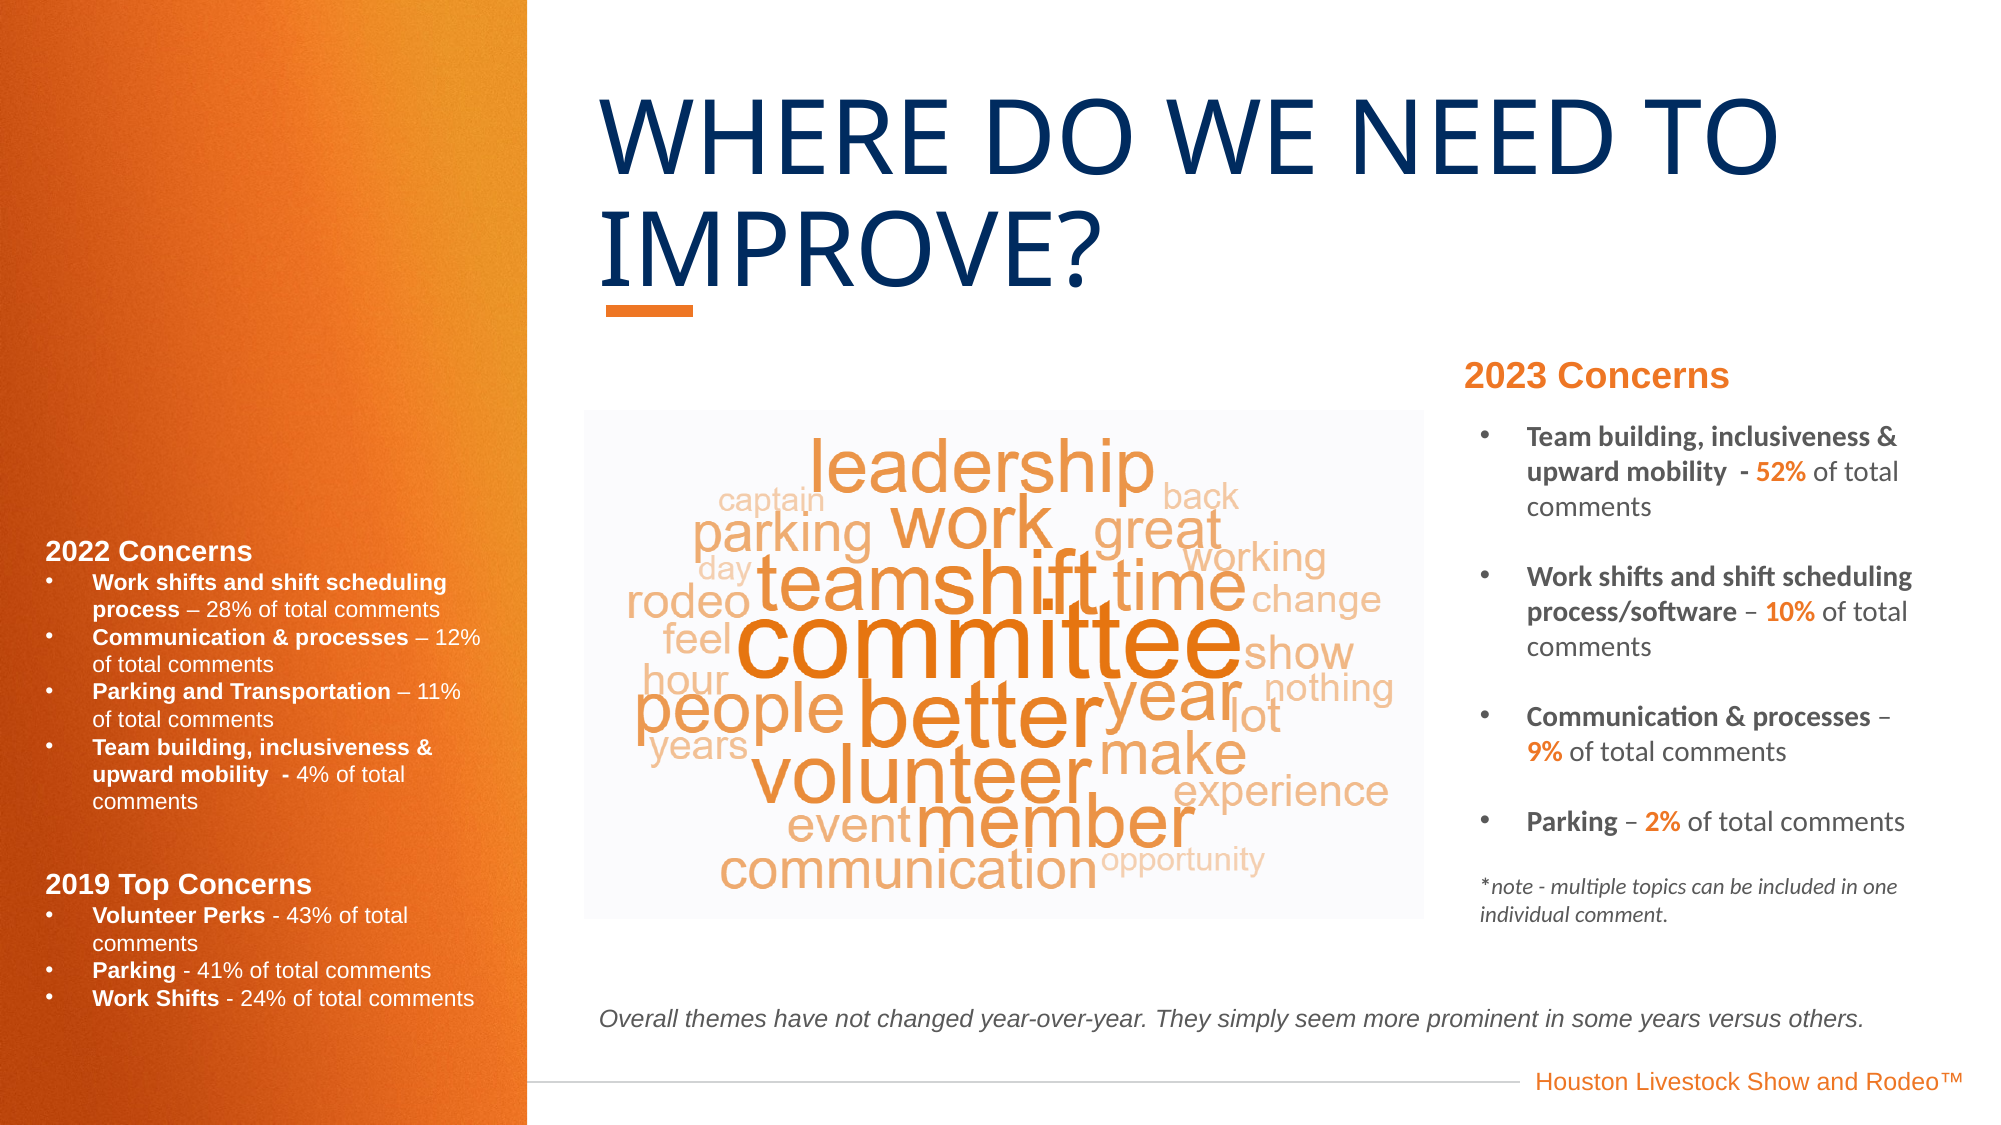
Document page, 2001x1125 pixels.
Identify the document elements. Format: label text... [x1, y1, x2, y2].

text_box 2023 Concerns [1449, 343, 1787, 404]
picture [583, 409, 1424, 919]
text_box 2022 Concerns Work shifts and shift scheduling process – 28% of total comments Communication & processes – 12% of total comments Parking and Transportation – 11% of total comments Team building, inclusiveness & upward mobility - 4% of total comments [30, 524, 501, 822]
text_box WHERE DO WE NEED TO IMPROVE? [584, 77, 1901, 145]
text_box Team building, inclusiveness & upward mobility - 52% of total comments Work shifts and shift scheduling process/software – 10% of total comments Communication & processes – 9% of total comments Parking – 2% of total comments *note - multiple topics can be included in one individual comment. [1465, 410, 1943, 935]
picture [0, 0, 528, 1125]
text_box Overall themes have not changed year-over-year. They simply seem more prominent in some years versus others. [583, 994, 2000, 1040]
text_box 2019 Top Concerns Volunteer Perks - 43% of total comments Parking - 41% of total comments Work Shifts - 24% of total comments [30, 858, 508, 1019]
